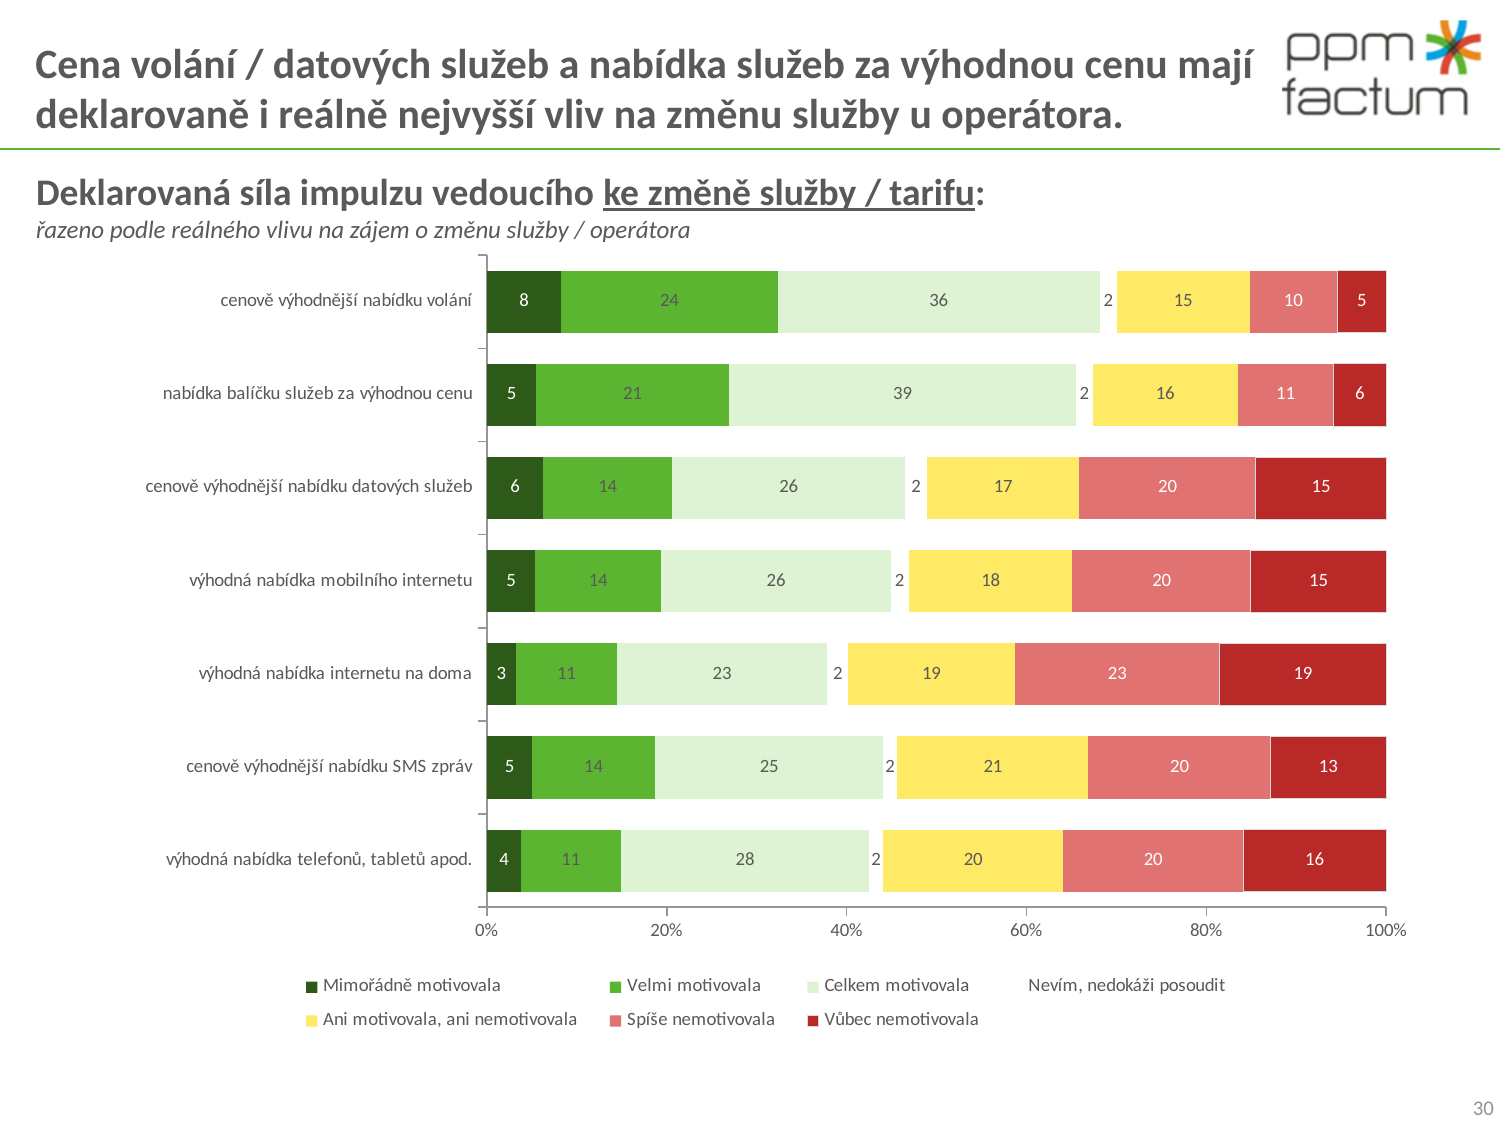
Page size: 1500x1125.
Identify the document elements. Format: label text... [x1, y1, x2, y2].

slide_number 30 [1335, 1094, 1494, 1120]
title Cena volání / datových služeb a nabídka služeb za výhodnou cenu mají deklarovaně i reálně nejvyšší vliv na změnu služby u operátora. [29, 19, 1270, 138]
chart [29, 218, 1471, 1046]
text_box Deklarovaná síla impulzu vedoucího ke změně služby / tarifu: řazeno podle reálného vlivu na zájem o změnu služby / operátora [21, 160, 1001, 251]
picture [1281, 0, 1494, 133]
